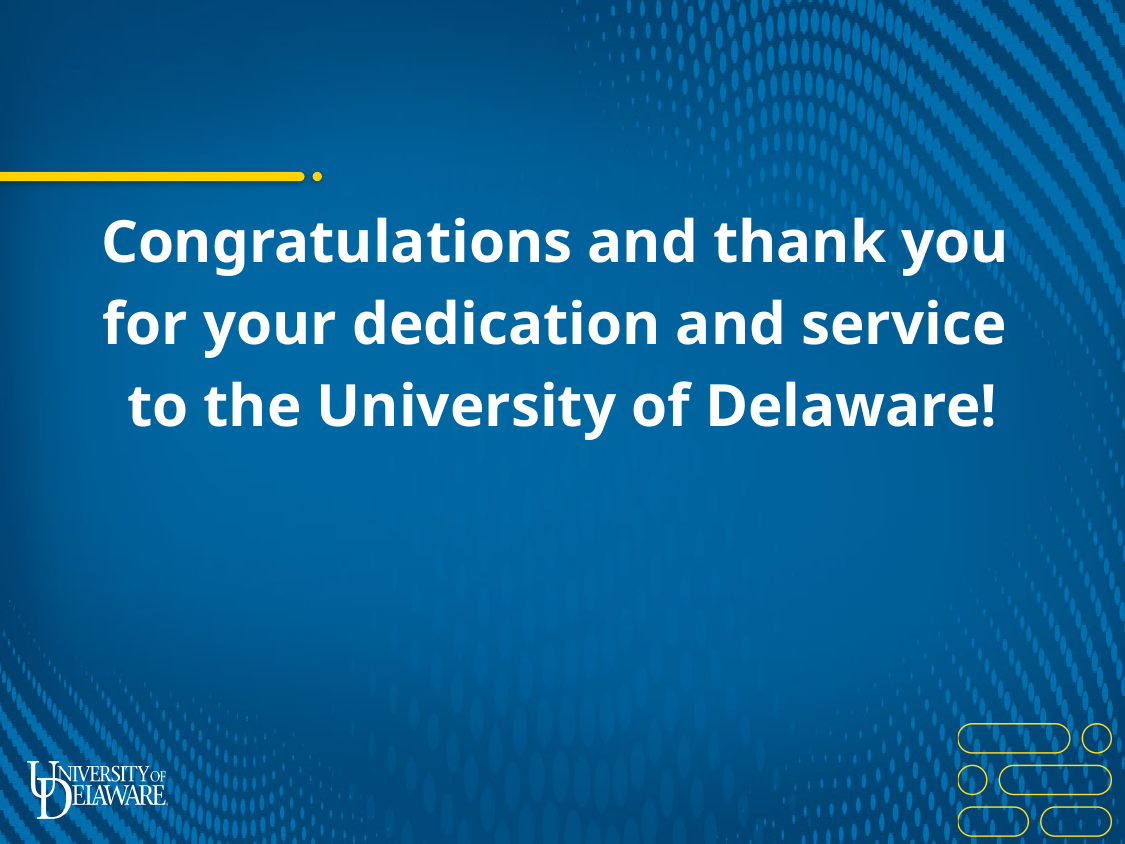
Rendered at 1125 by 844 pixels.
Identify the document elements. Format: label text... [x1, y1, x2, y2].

picture [0, 0, 1125, 196]
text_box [0, 171, 323, 182]
picture [0, 483, 1125, 844]
list Congratulations and thank you for your dedication and service to the University of Delaware! [0, 196, 1125, 483]
